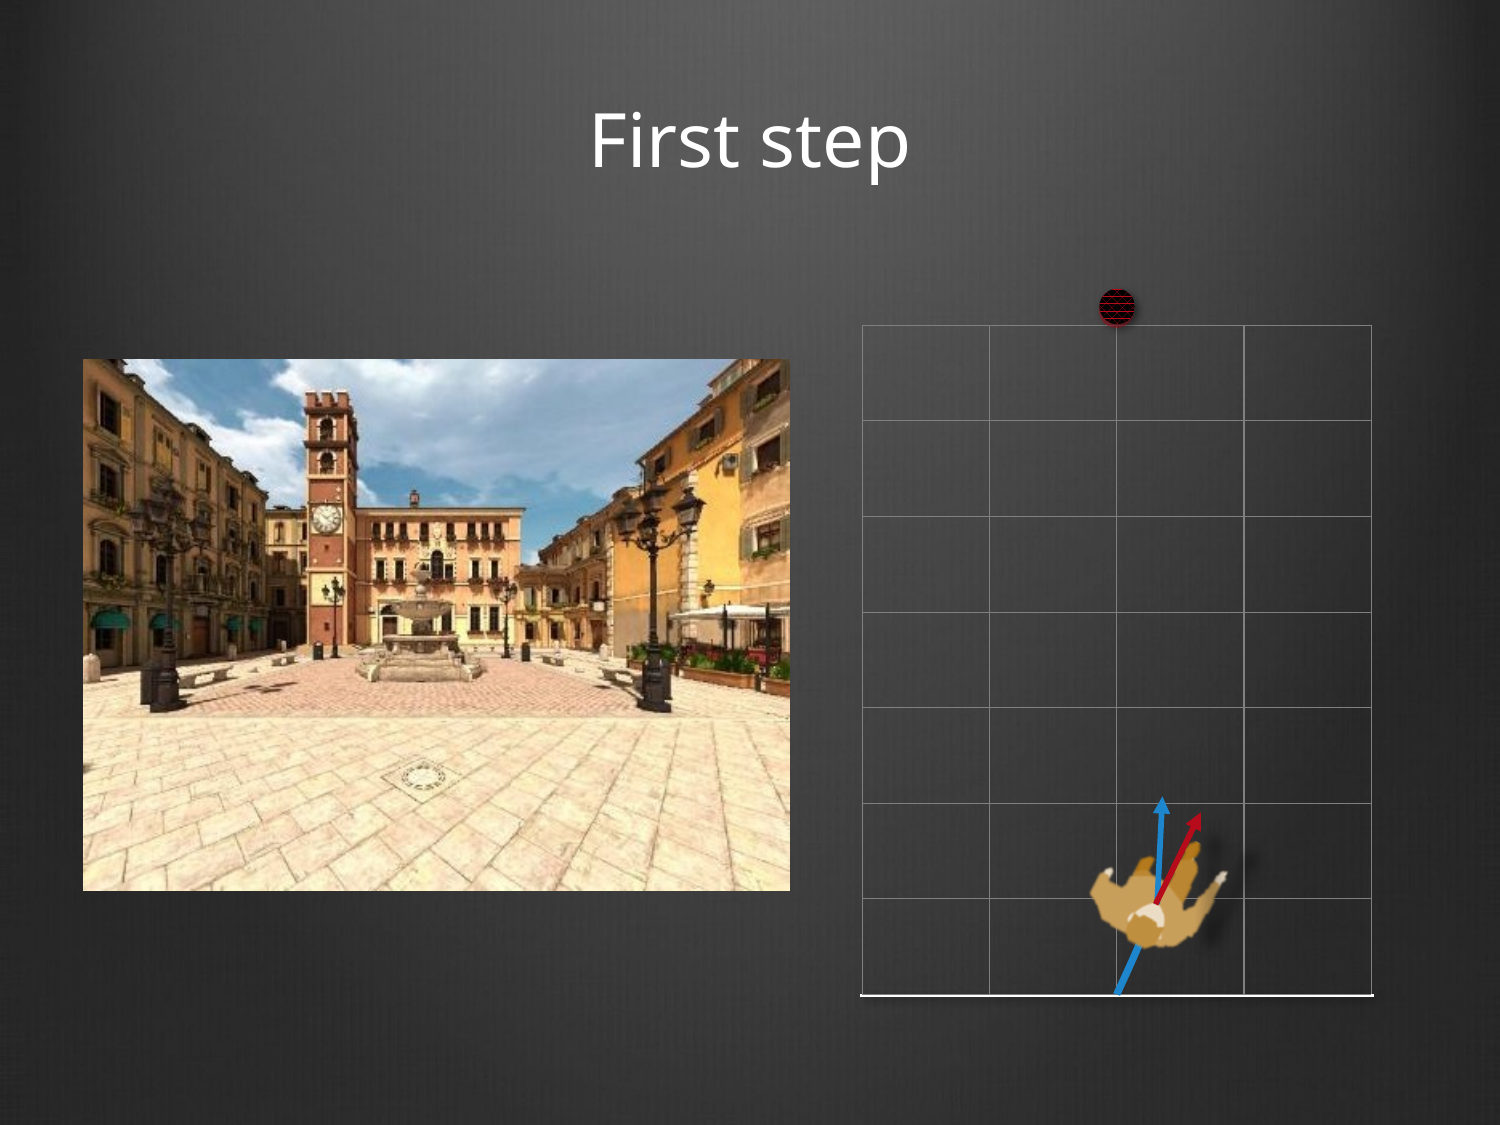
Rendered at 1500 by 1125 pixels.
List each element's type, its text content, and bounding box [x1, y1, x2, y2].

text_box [1096, 796, 1215, 949]
chart [794, 288, 1388, 1005]
title First step [112, 19, 1388, 255]
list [83, 359, 790, 891]
